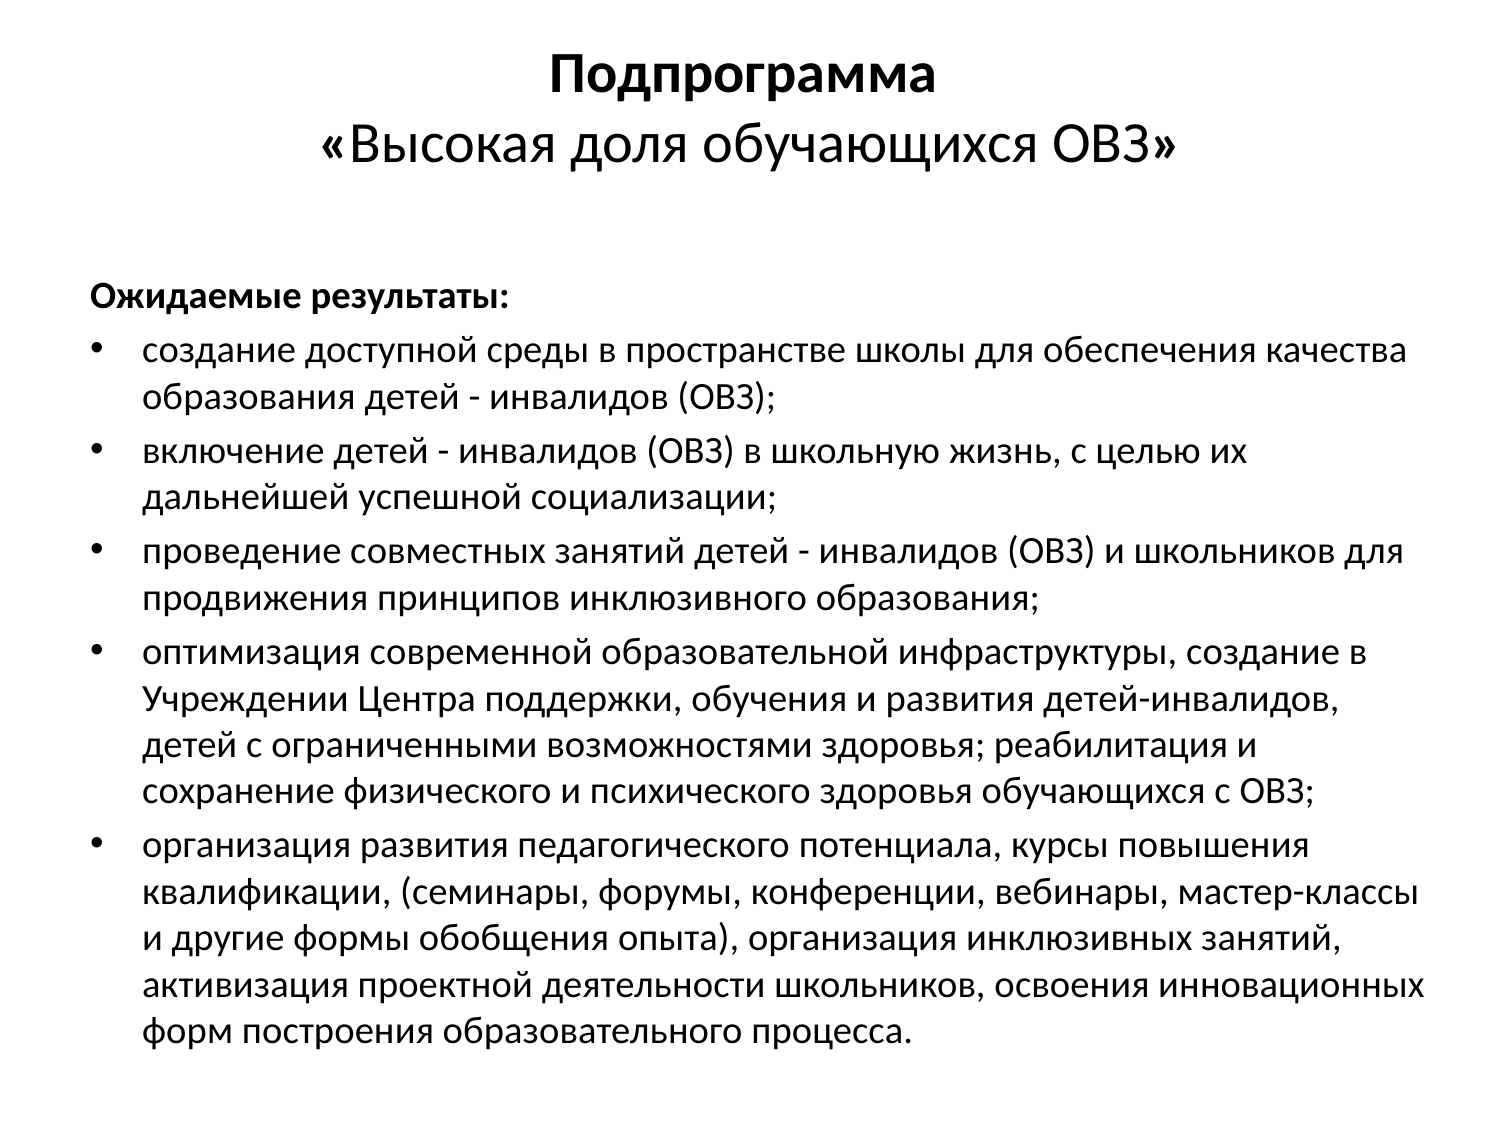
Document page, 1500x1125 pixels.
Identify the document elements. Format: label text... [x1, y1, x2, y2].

title Подпрограмма «Высокая доля обучающихся ОВЗ» [75, 45, 1425, 233]
list Ожидаемые результаты: создание доступной среды в пространстве школы для обеспечения качества образования детей - инвалидов (ОВЗ); включение детей - инвалидов (ОВЗ) в школьную жизнь, с целью их дальнейшей успешной социализации; проведение совместных занятий детей - инвалидов (ОВЗ) и школьников для продвижения принципов инклюзивного образования; оптимизация современной образовательной инфраструктуры, создание в Учреждении Центра поддержки, обучения и развития детей-инвалидов, детей с ограниченными возможностями здоровья; реабилитация и сохранение физического и психического здоровья обучающихся с ОВЗ; организация развития педагогического потенциала, курсы повышения квалификации, (семинары, форумы, конференции, вебинары, мастер-классы и другие формы обобщения опыта), организация инклюзивных занятий, активизация проектной деятельности школьников, освоения инновационных форм построения образовательного процесса. [75, 262, 1459, 1083]
